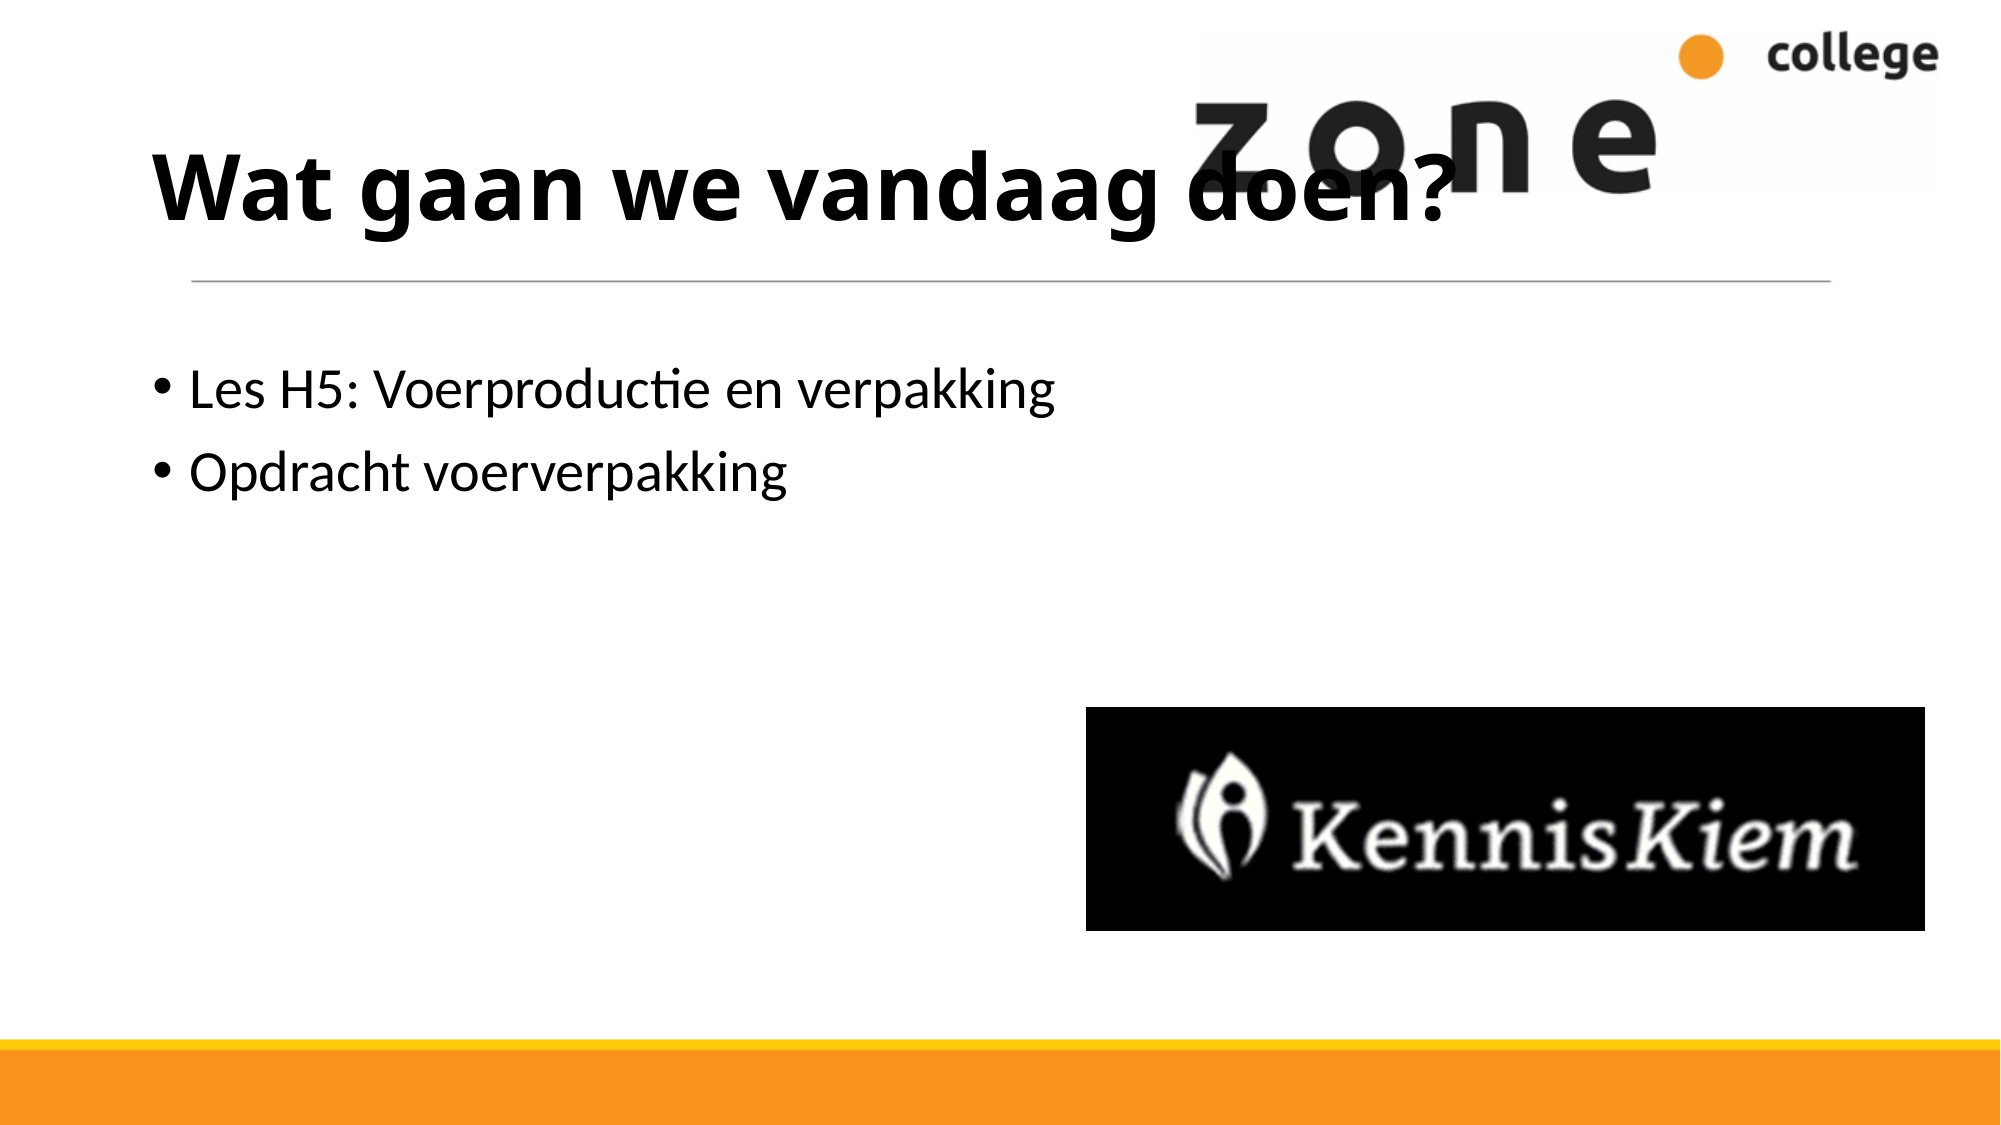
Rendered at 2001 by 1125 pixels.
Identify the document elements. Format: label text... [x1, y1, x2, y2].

picture [0, 0, 2001, 1125]
list Les H5: Voerproductie en verpakking Opdracht voerverpakking [137, 350, 1863, 1065]
title Wat gaan we vandaag doen? [137, 82, 1863, 300]
